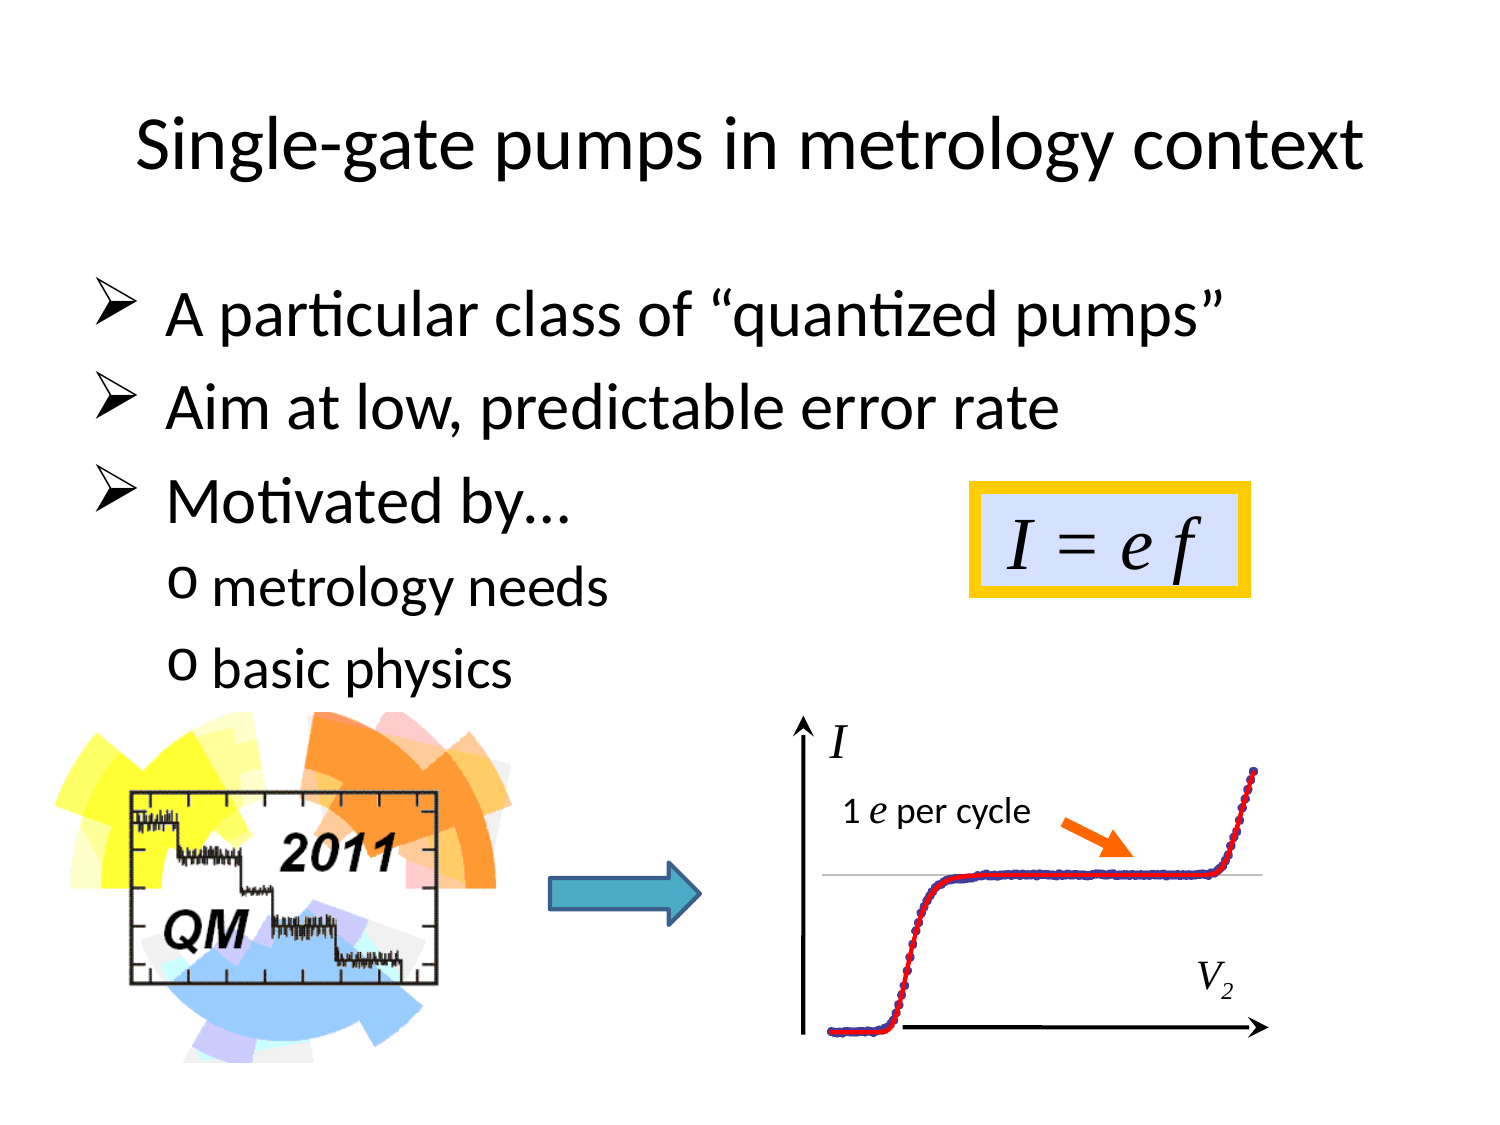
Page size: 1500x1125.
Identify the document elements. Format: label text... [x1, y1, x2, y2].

text_box I = e f [974, 487, 1245, 593]
picture [49, 712, 519, 1063]
title Single-gate pumps in metrology context [75, 45, 1425, 233]
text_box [549, 701, 1288, 1061]
list A particular class of “quantized pumps” Aim at low, predictable error rate Motivated by… metrology needs basic physics [75, 262, 1425, 1005]
